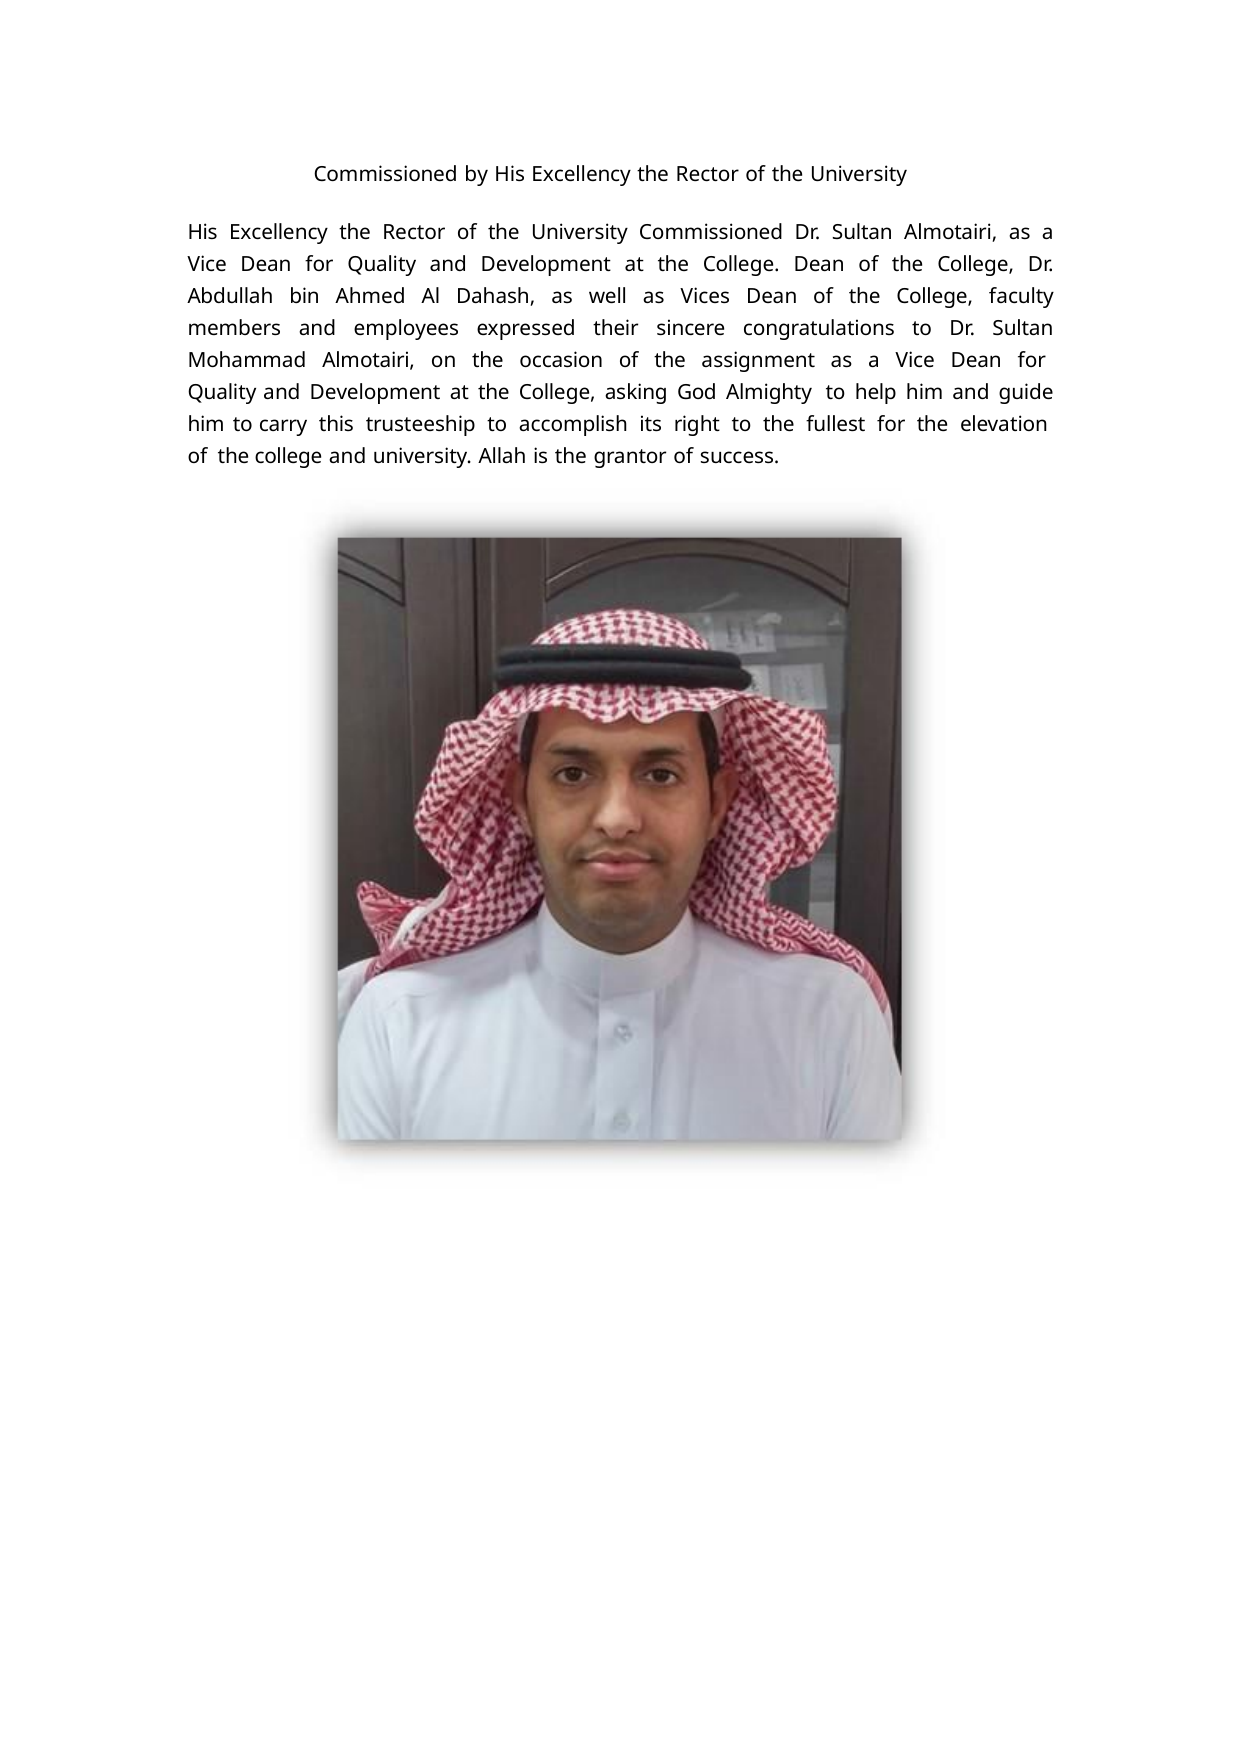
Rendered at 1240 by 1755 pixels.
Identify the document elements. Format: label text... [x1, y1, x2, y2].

text_box [288, 488, 952, 1190]
text_box Commissioned by His Excellency the Rector of the University His Excellency the Rector of the University Commissioned Dr. Sultan Almotairi, as a Vice Dean for Quality and Development at the College. Dean of the College, Dr. Abdullah bin Ahmed Al Dahash, as well as Vices Dean of the College, faculty members and employees expressed their sincere congratulations to Dr. Sultan Mohammad Almotairi, on the occasion of the assignment as a Vice Dean for Quality and Development at the College, asking God Almighty to help him and guide him to carry this trusteeship to accomplish its right to the fullest for the elevation of the college and university. Allah is the grantor of success. [185, 160, 1055, 468]
